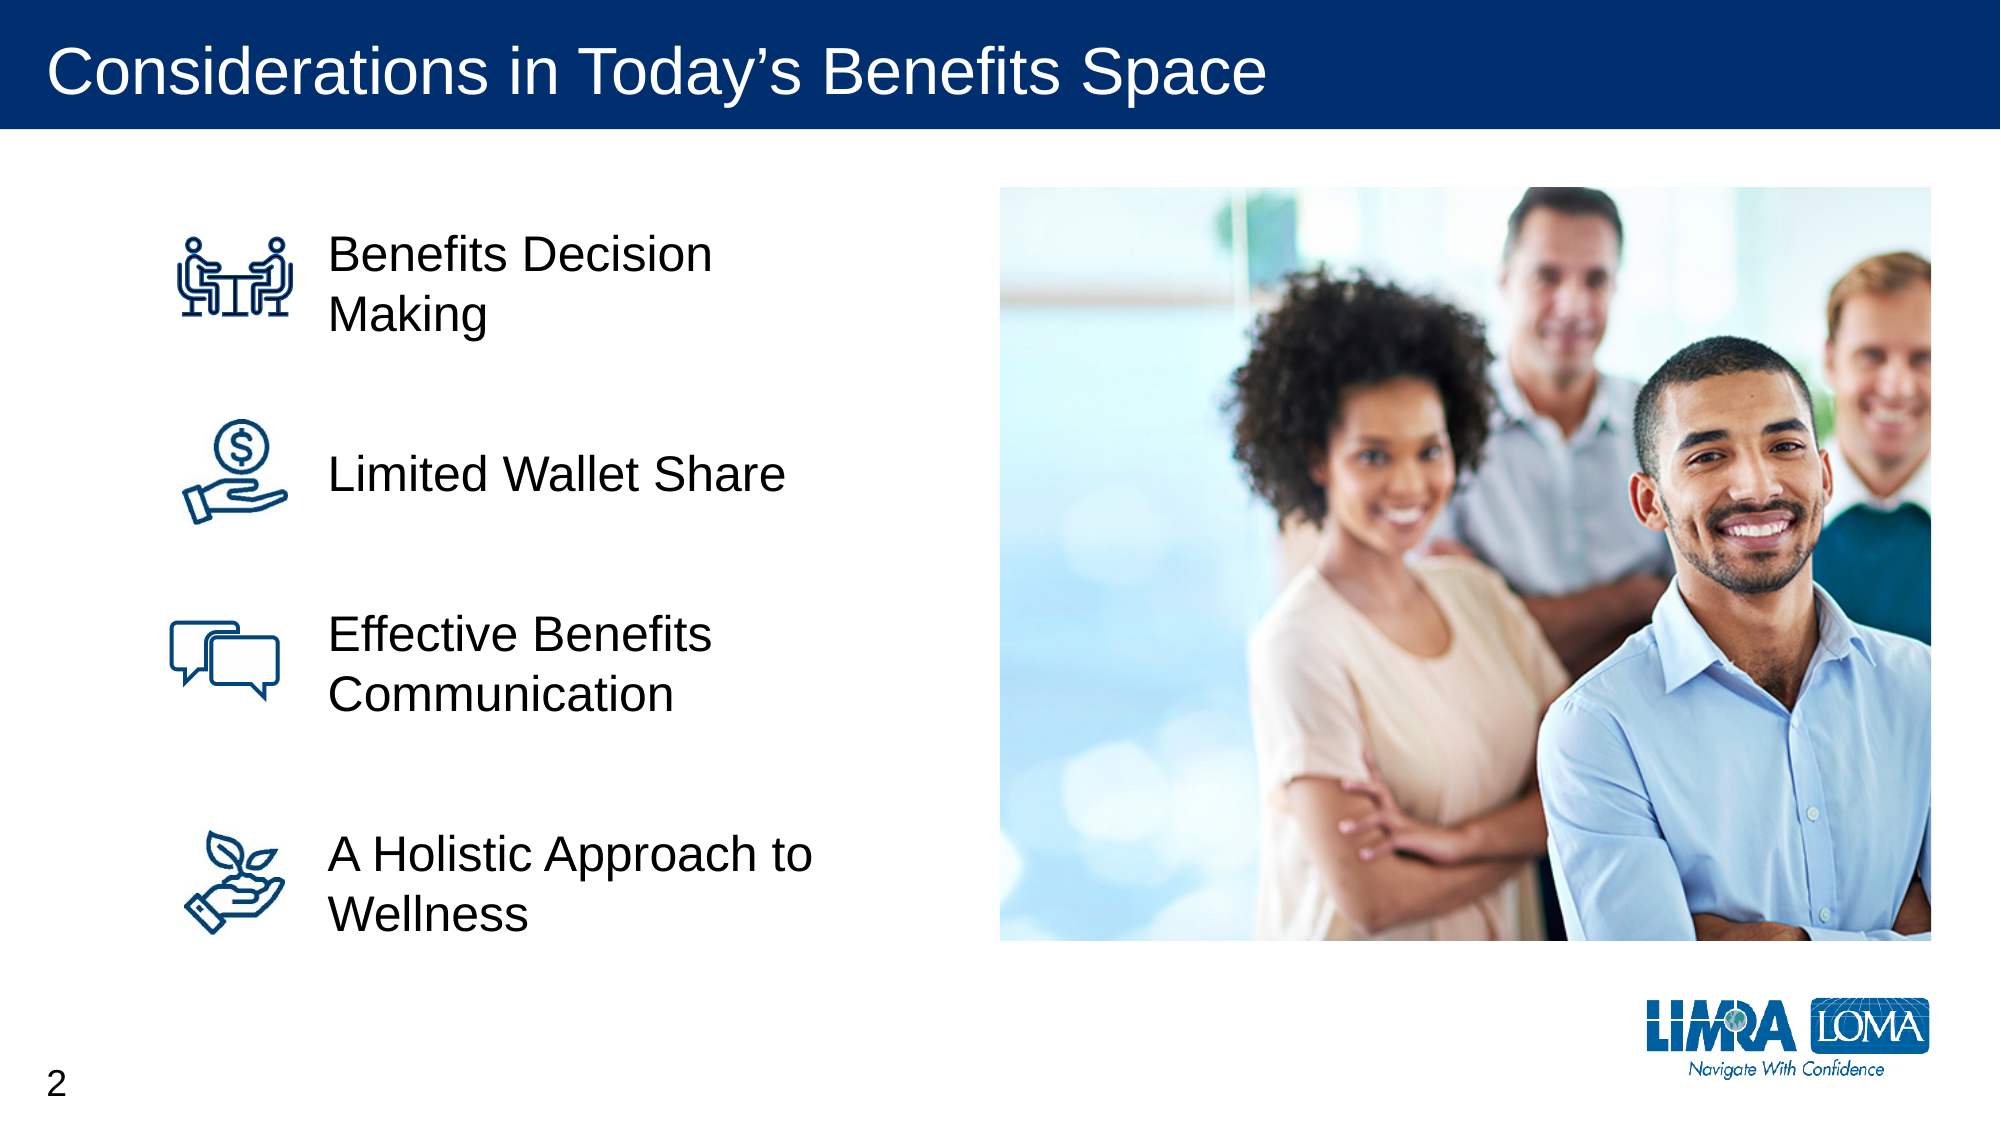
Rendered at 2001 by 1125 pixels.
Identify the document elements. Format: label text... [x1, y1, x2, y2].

slide_number 2 [31, 1052, 105, 1112]
picture [999, 187, 1932, 942]
title Considerations in Today’s Benefits Space [0, 0, 2000, 141]
picture [1644, 995, 1932, 1081]
picture [160, 596, 288, 724]
picture [160, 203, 309, 351]
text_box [182, 213, 898, 951]
